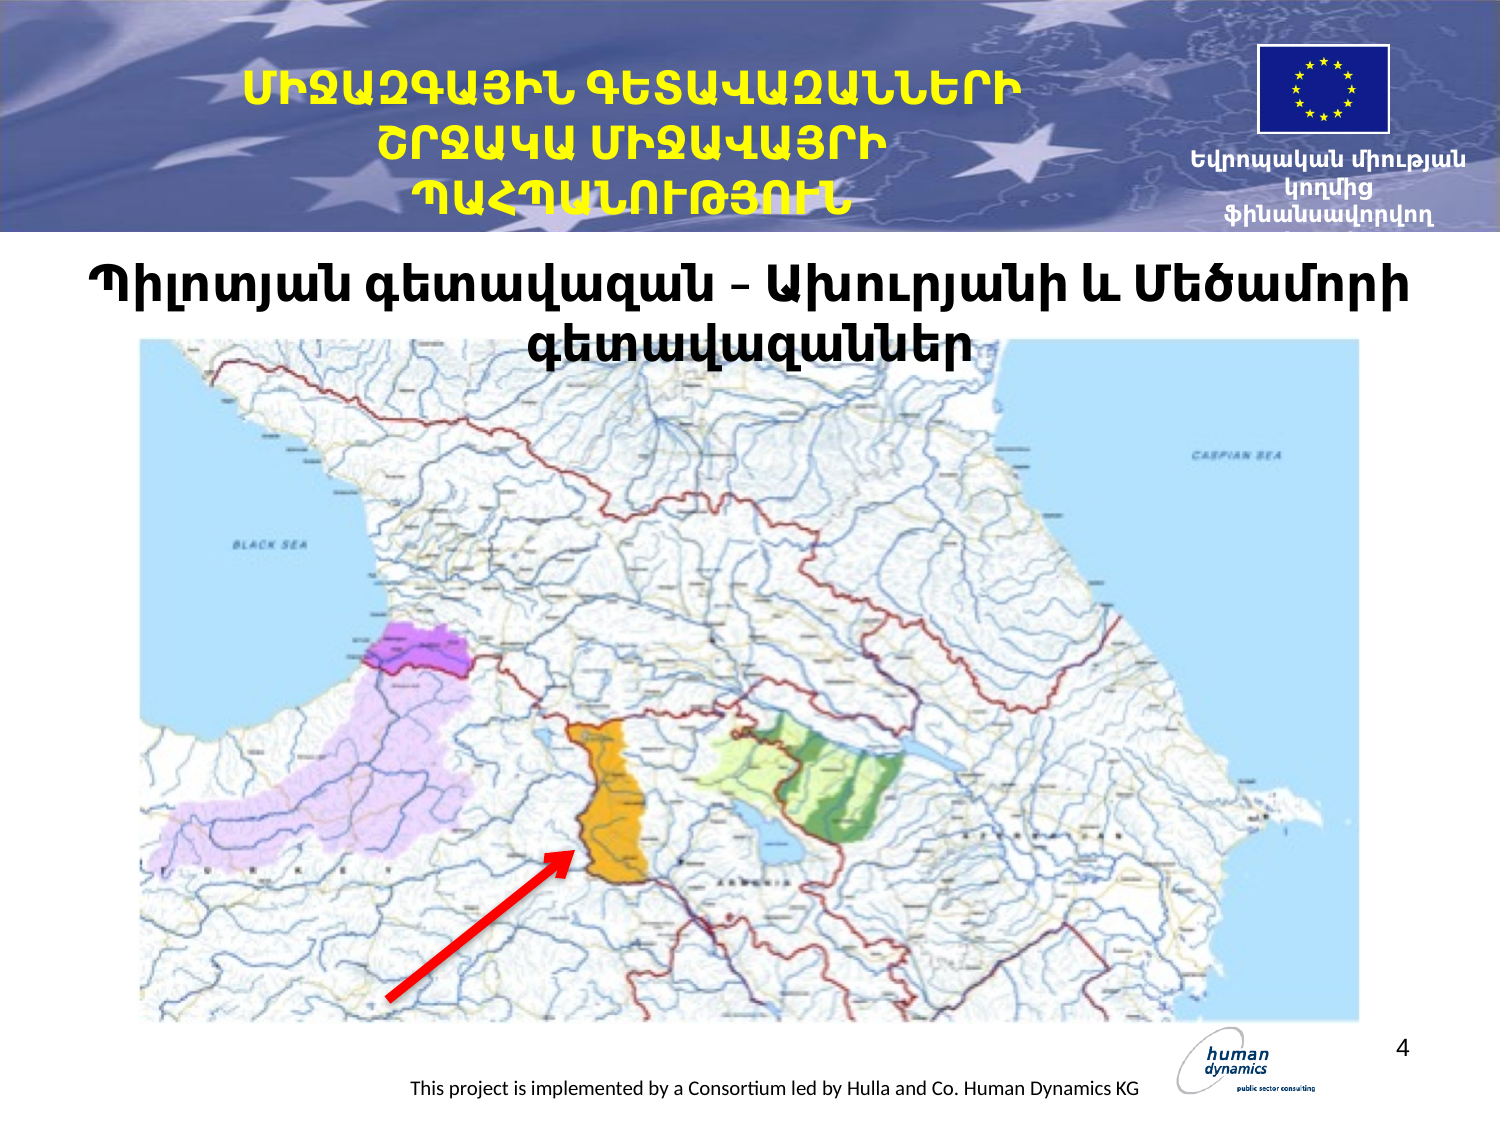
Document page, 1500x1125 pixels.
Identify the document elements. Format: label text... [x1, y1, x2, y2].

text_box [387, 849, 576, 1001]
slide_number 4 [1074, 1024, 1426, 1103]
title Պիլոտյան գետավազան – Ախուրյանի և Մեծամորի գետավազաններ [0, 243, 1500, 350]
picture [137, 336, 1363, 1026]
picture [1257, 44, 1390, 134]
